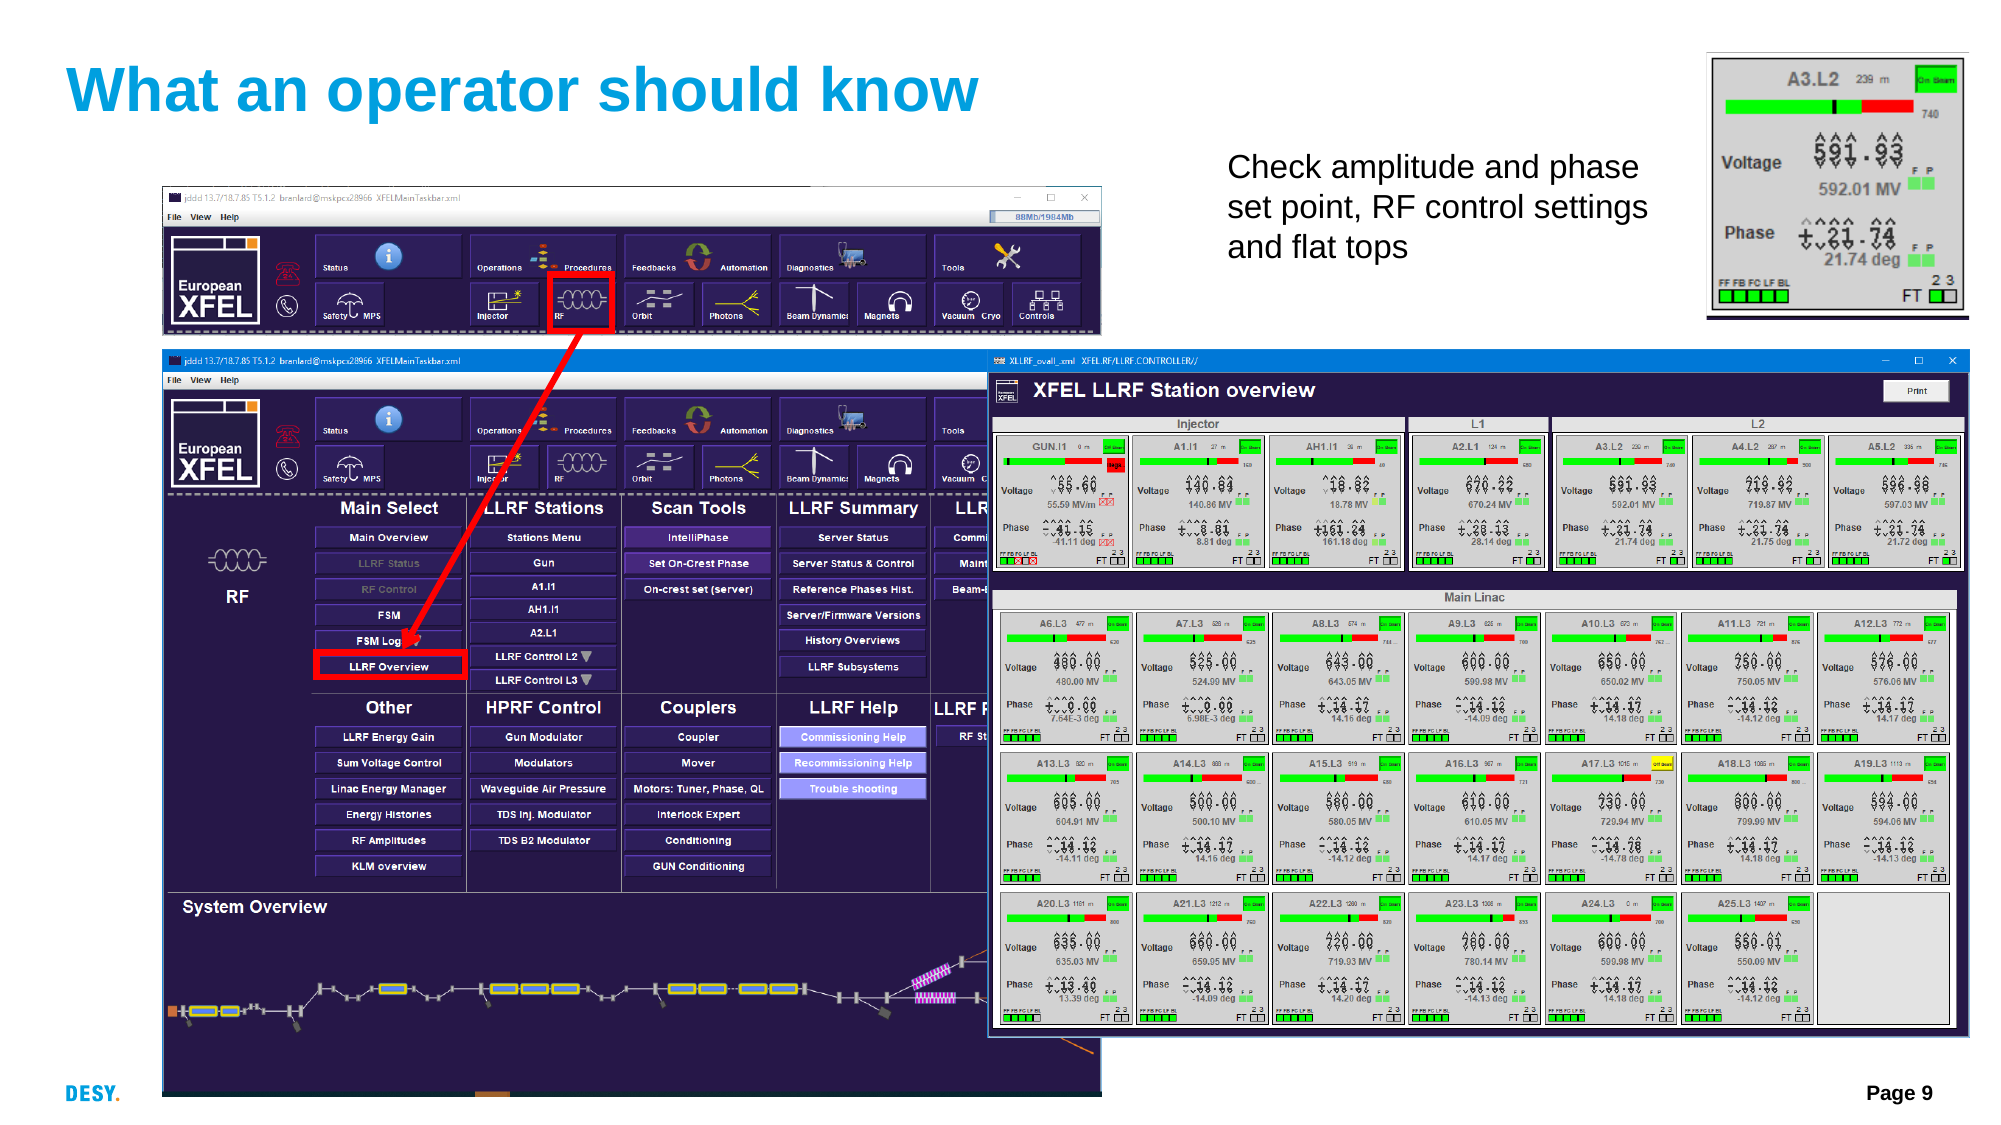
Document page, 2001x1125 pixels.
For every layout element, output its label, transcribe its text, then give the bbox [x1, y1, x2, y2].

picture [1706, 52, 1970, 320]
text_box Check amplitude and phase set point, RF control settings and flat tops [1212, 138, 1675, 273]
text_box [316, 274, 613, 677]
picture [162, 349, 1970, 1097]
title What an operator should know [66, 57, 1706, 132]
picture [162, 186, 1102, 336]
